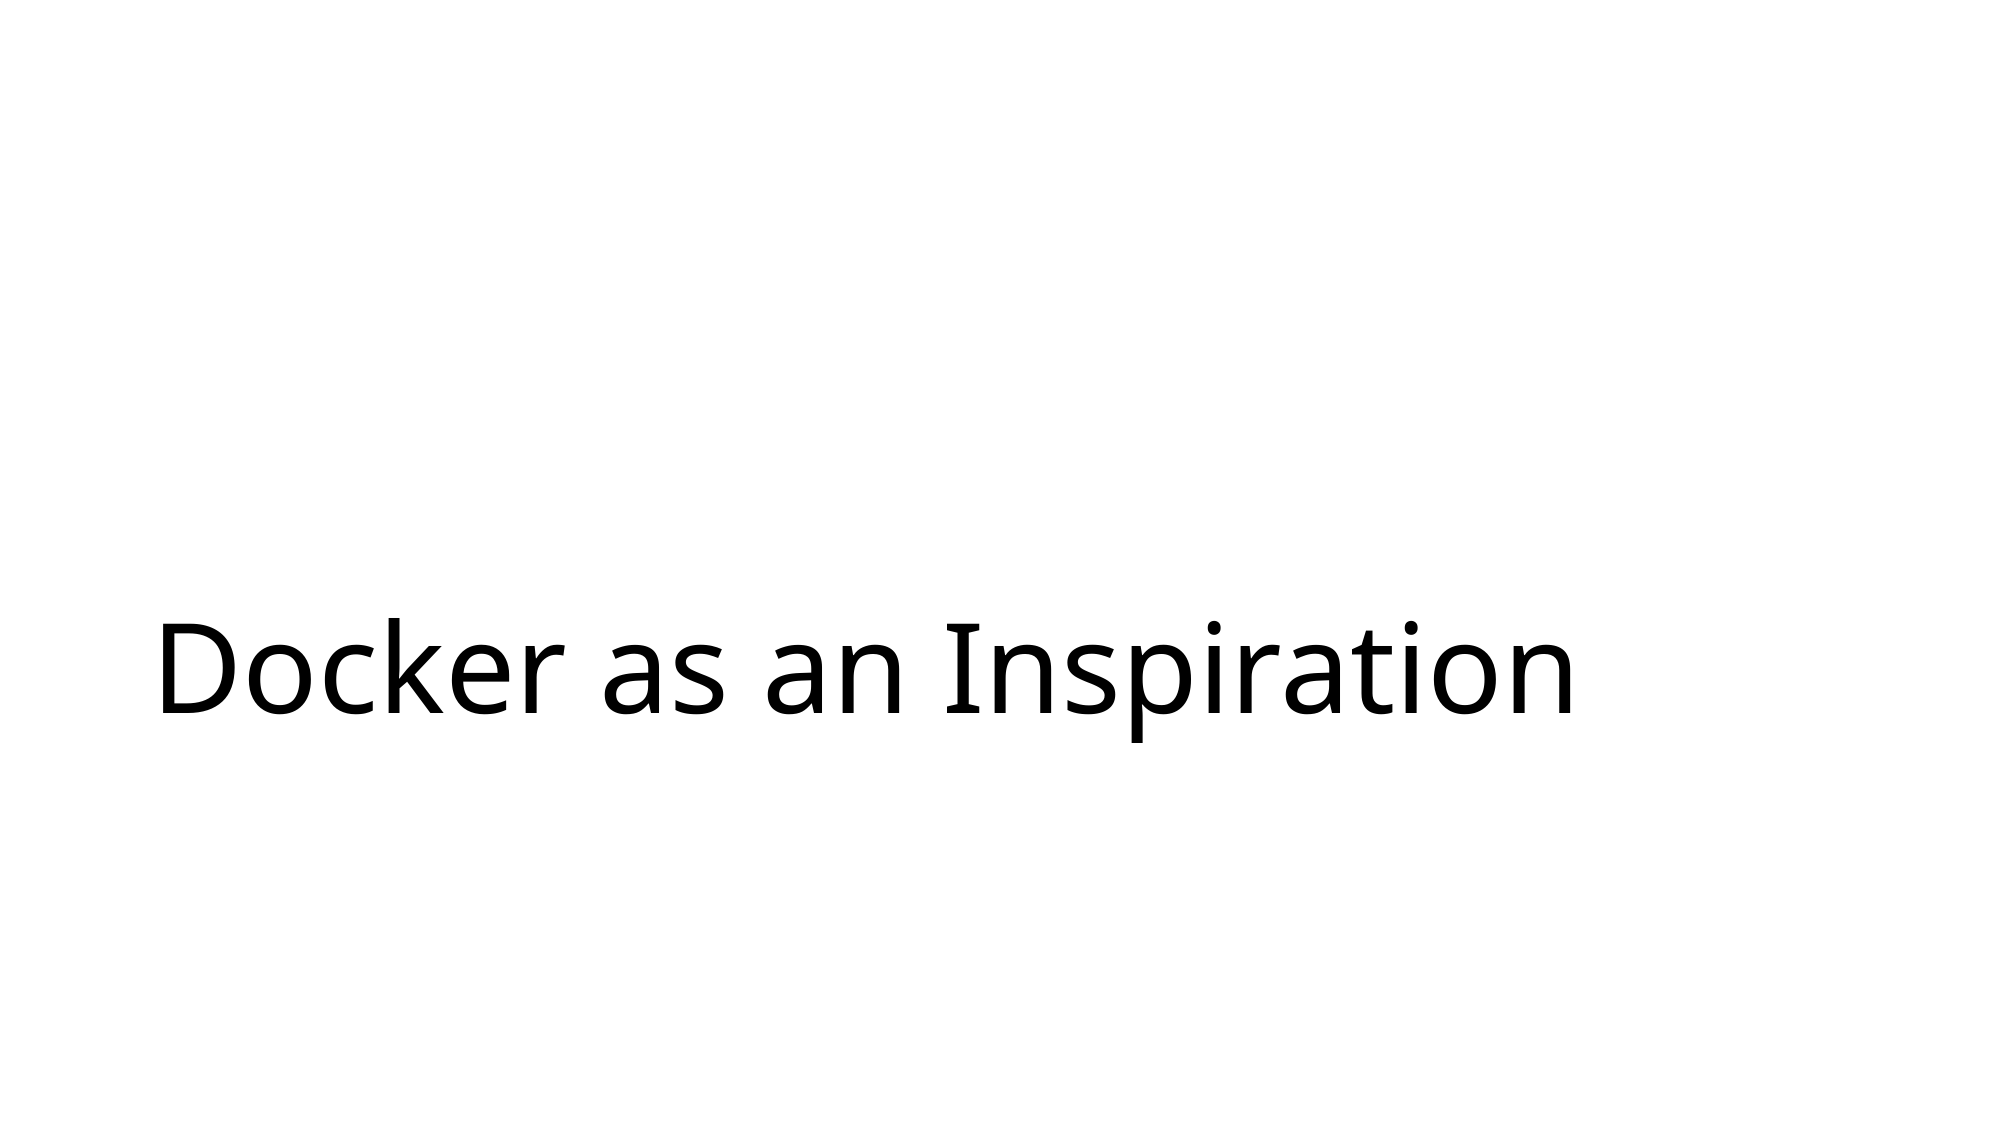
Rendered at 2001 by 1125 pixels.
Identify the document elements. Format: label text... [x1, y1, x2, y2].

title Docker as an Inspiration [136, 280, 1862, 749]
